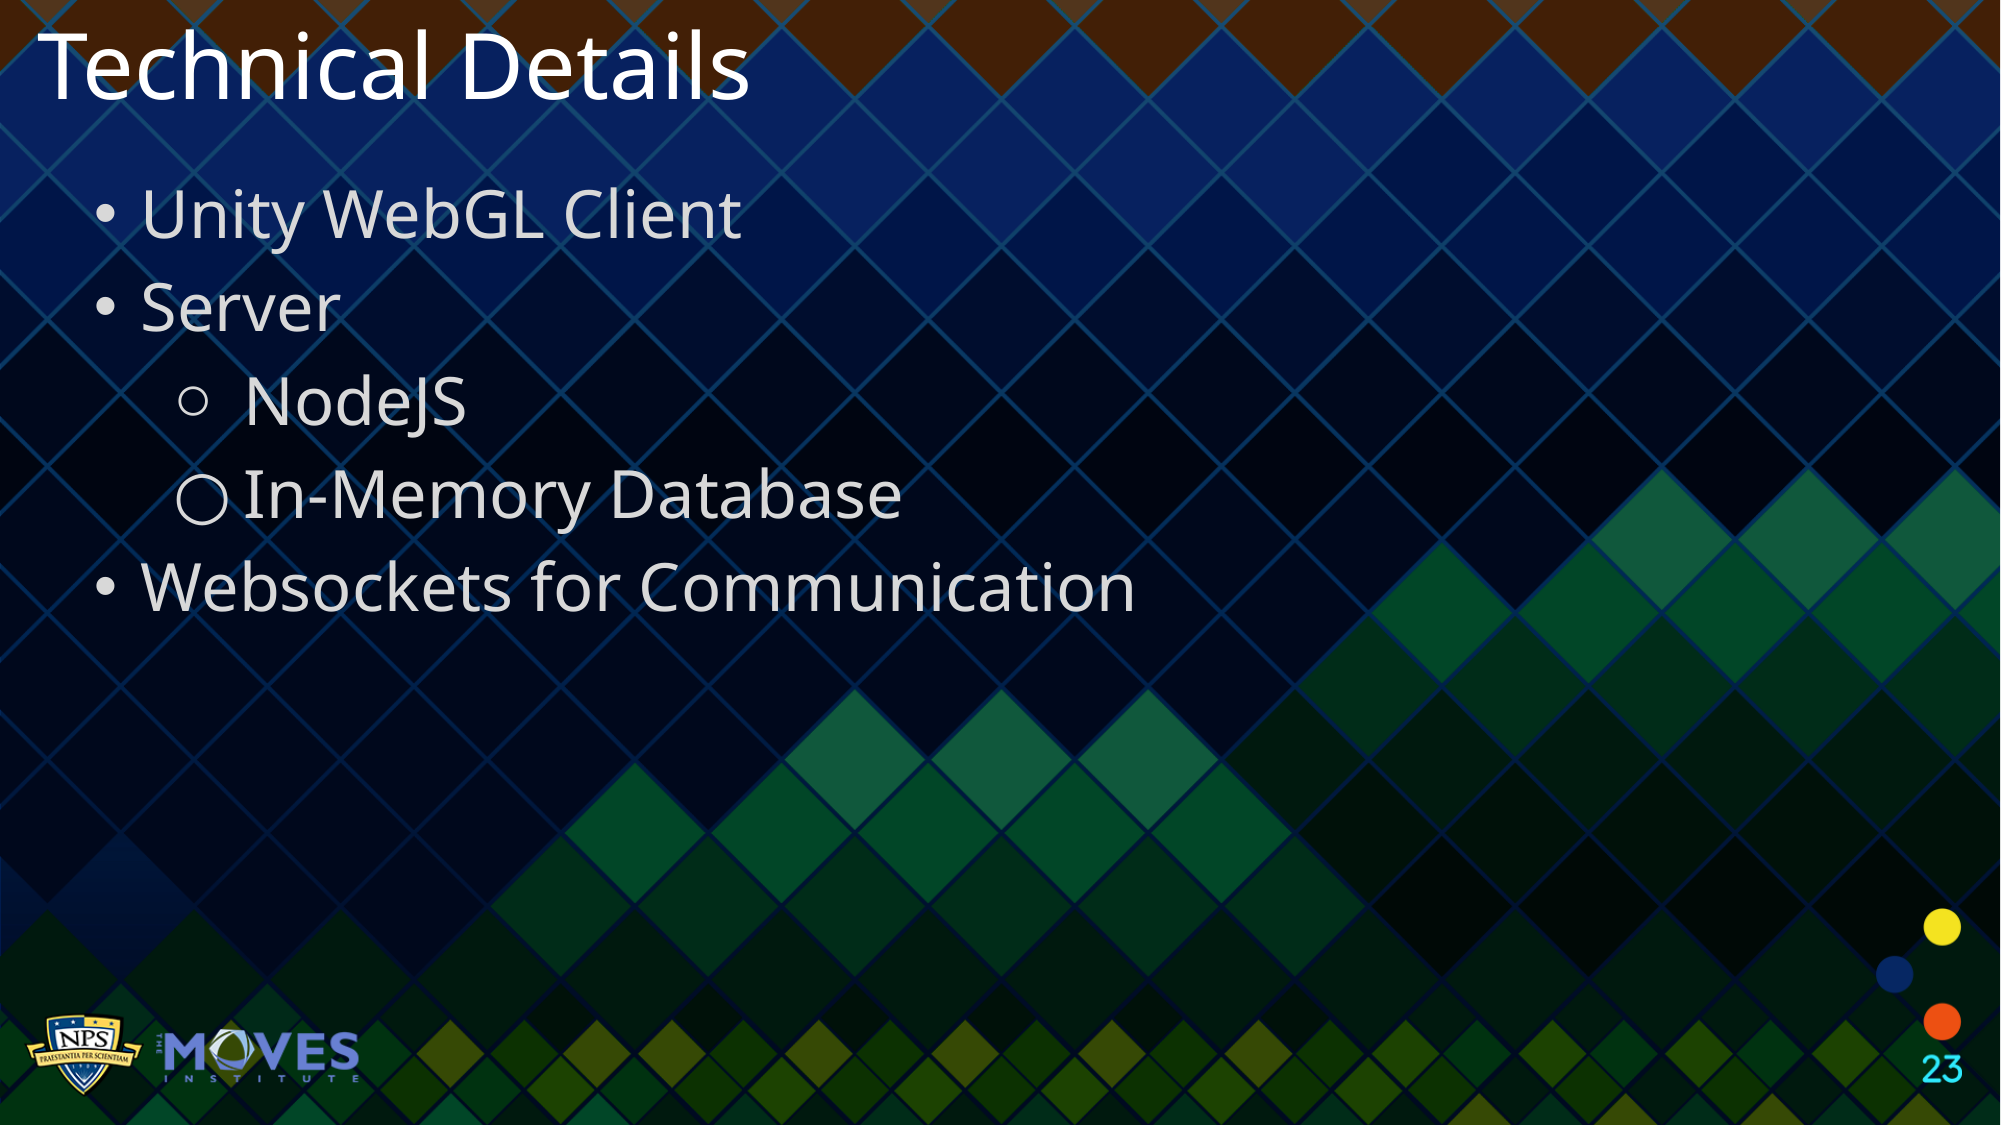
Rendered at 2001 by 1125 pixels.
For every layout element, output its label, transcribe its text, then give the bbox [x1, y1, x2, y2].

text_box Unity WebGL Client Server NodeJS In-Memory Database Websockets for Communication [78, 164, 1922, 633]
picture [0, 0, 2001, 1125]
text_box Technical Details [22, 0, 1977, 125]
